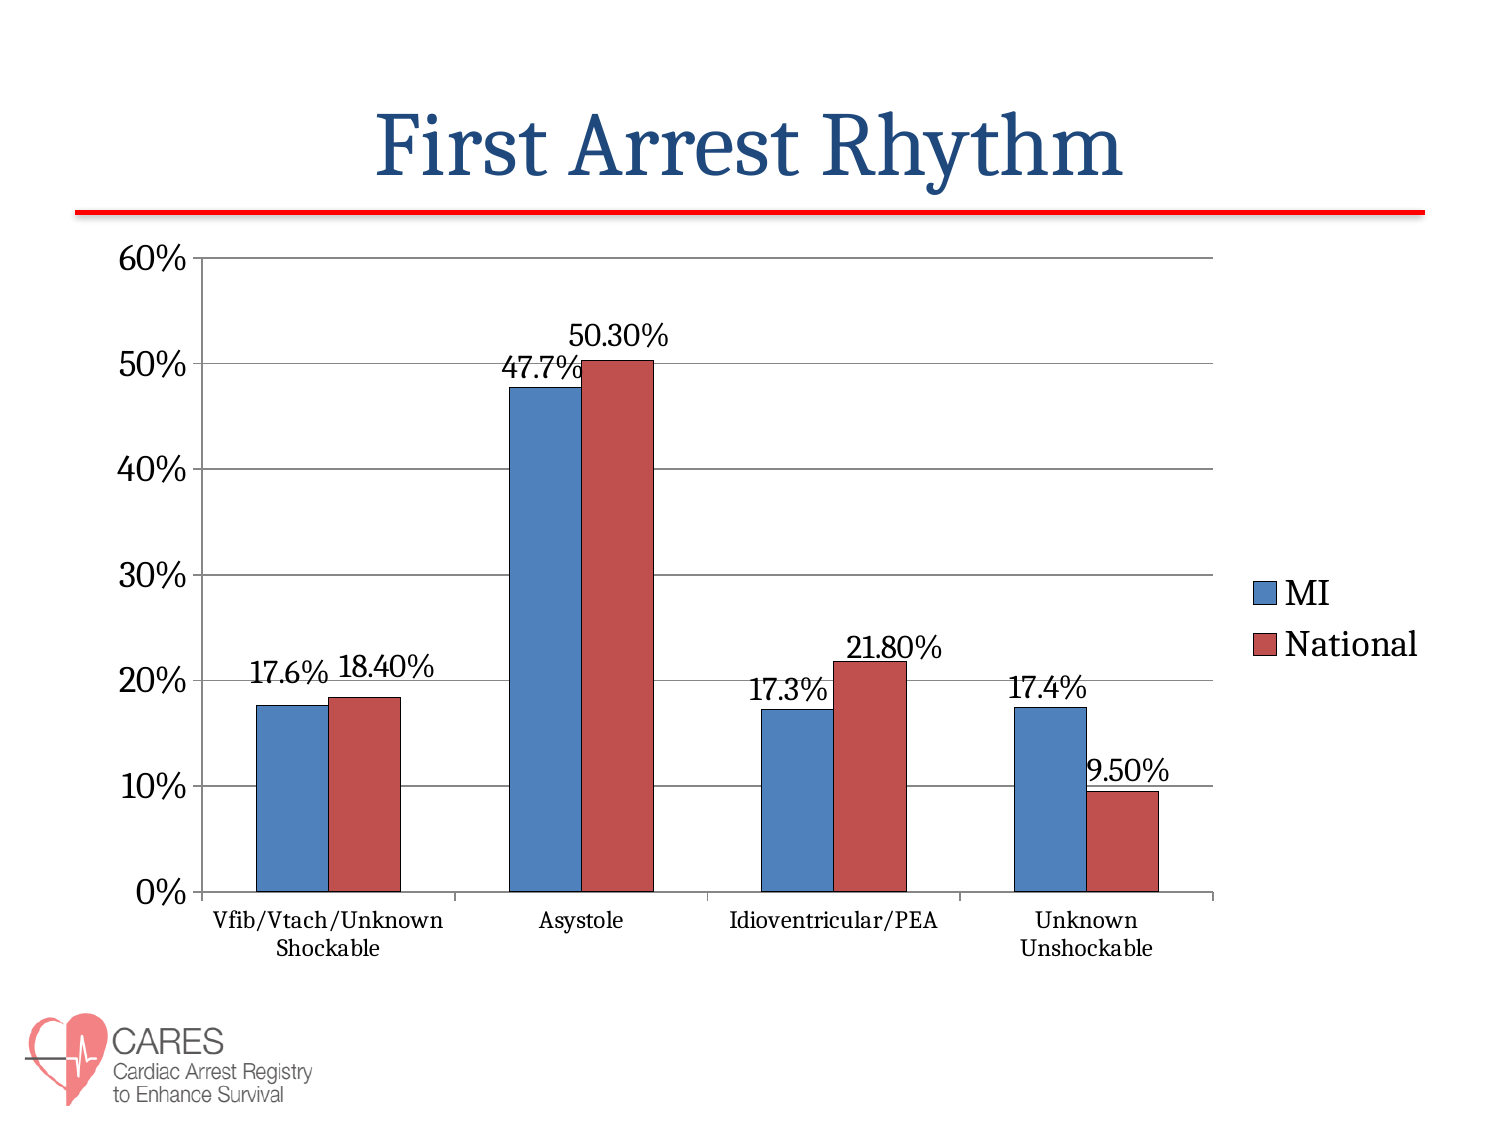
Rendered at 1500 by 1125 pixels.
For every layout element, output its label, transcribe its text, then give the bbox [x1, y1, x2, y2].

chart [87, 224, 1444, 1013]
title First Arrest Rhythm [75, 45, 1425, 233]
